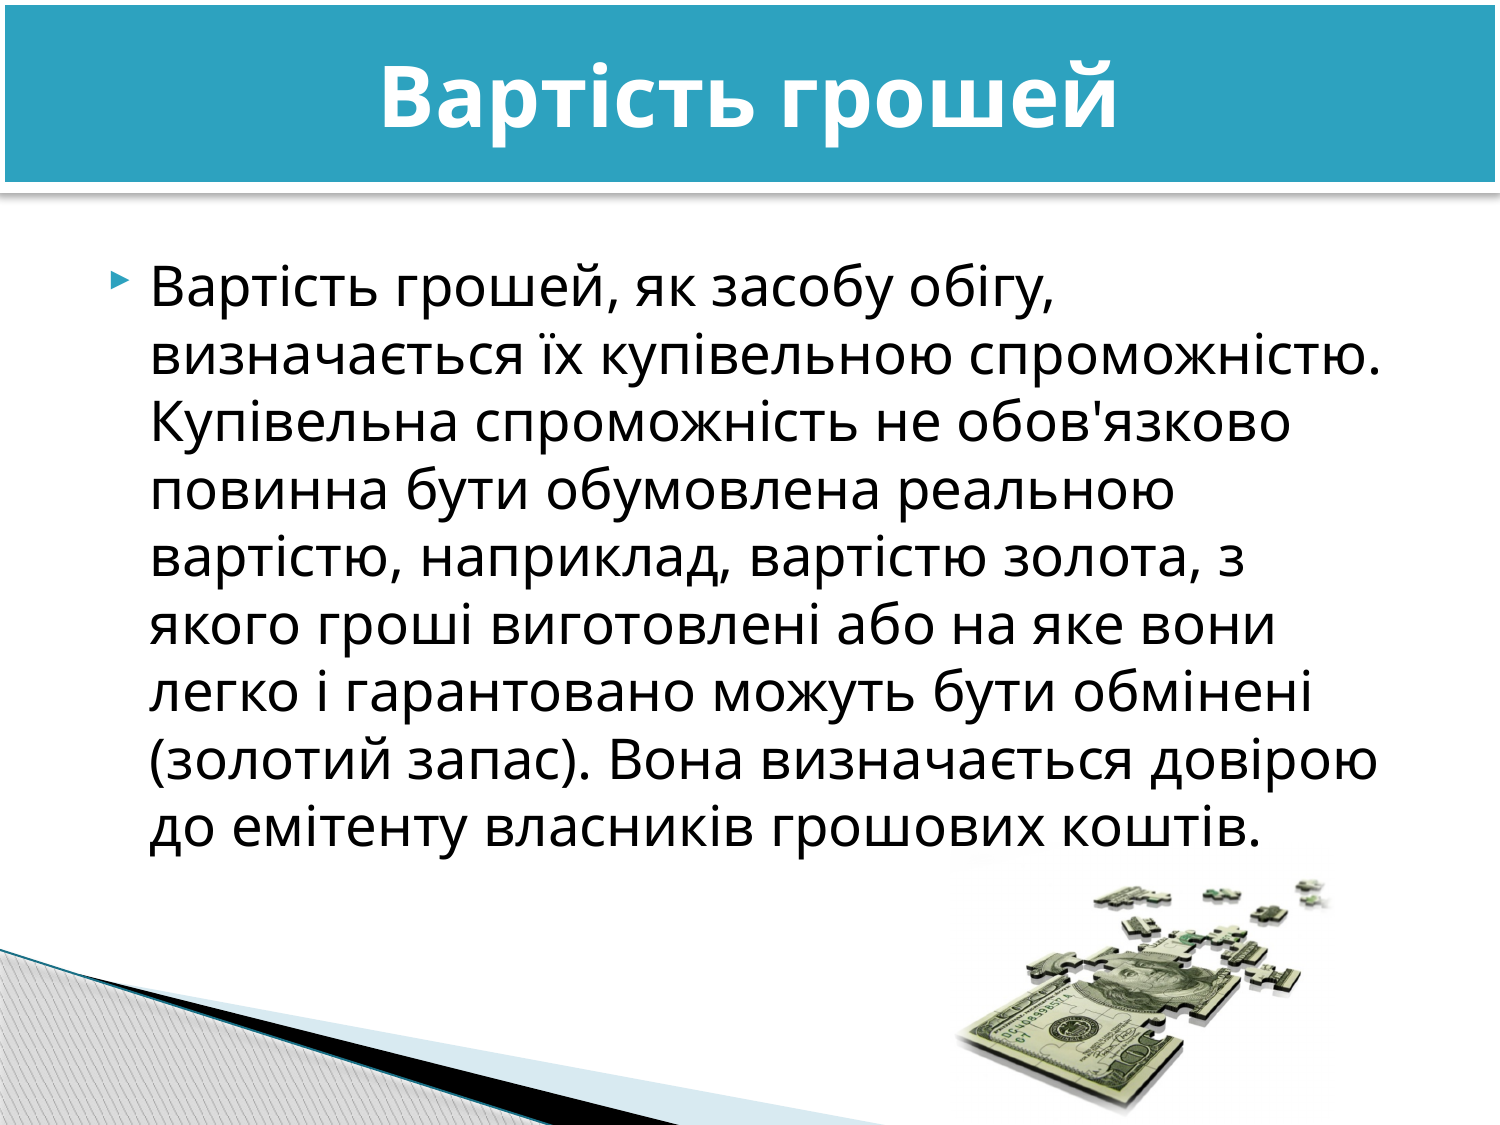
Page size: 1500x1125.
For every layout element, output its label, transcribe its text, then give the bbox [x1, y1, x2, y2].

picture [948, 841, 1337, 1125]
list Вартість грошей, як засобу обігу, визначається їх купівельною спроможністю. Купівельна спроможність не обов'язково повинна бути обумовлена реальною вартістю, наприклад, вартістю золота, з якого гроші виготовлені або на яке вони легко і гарантовано можуть бути обмінені (золотий запас). Вона визначається довірою до емітенту власників грошових коштів. [75, 243, 1425, 986]
title Вартість грошей [0, 0, 1500, 193]
